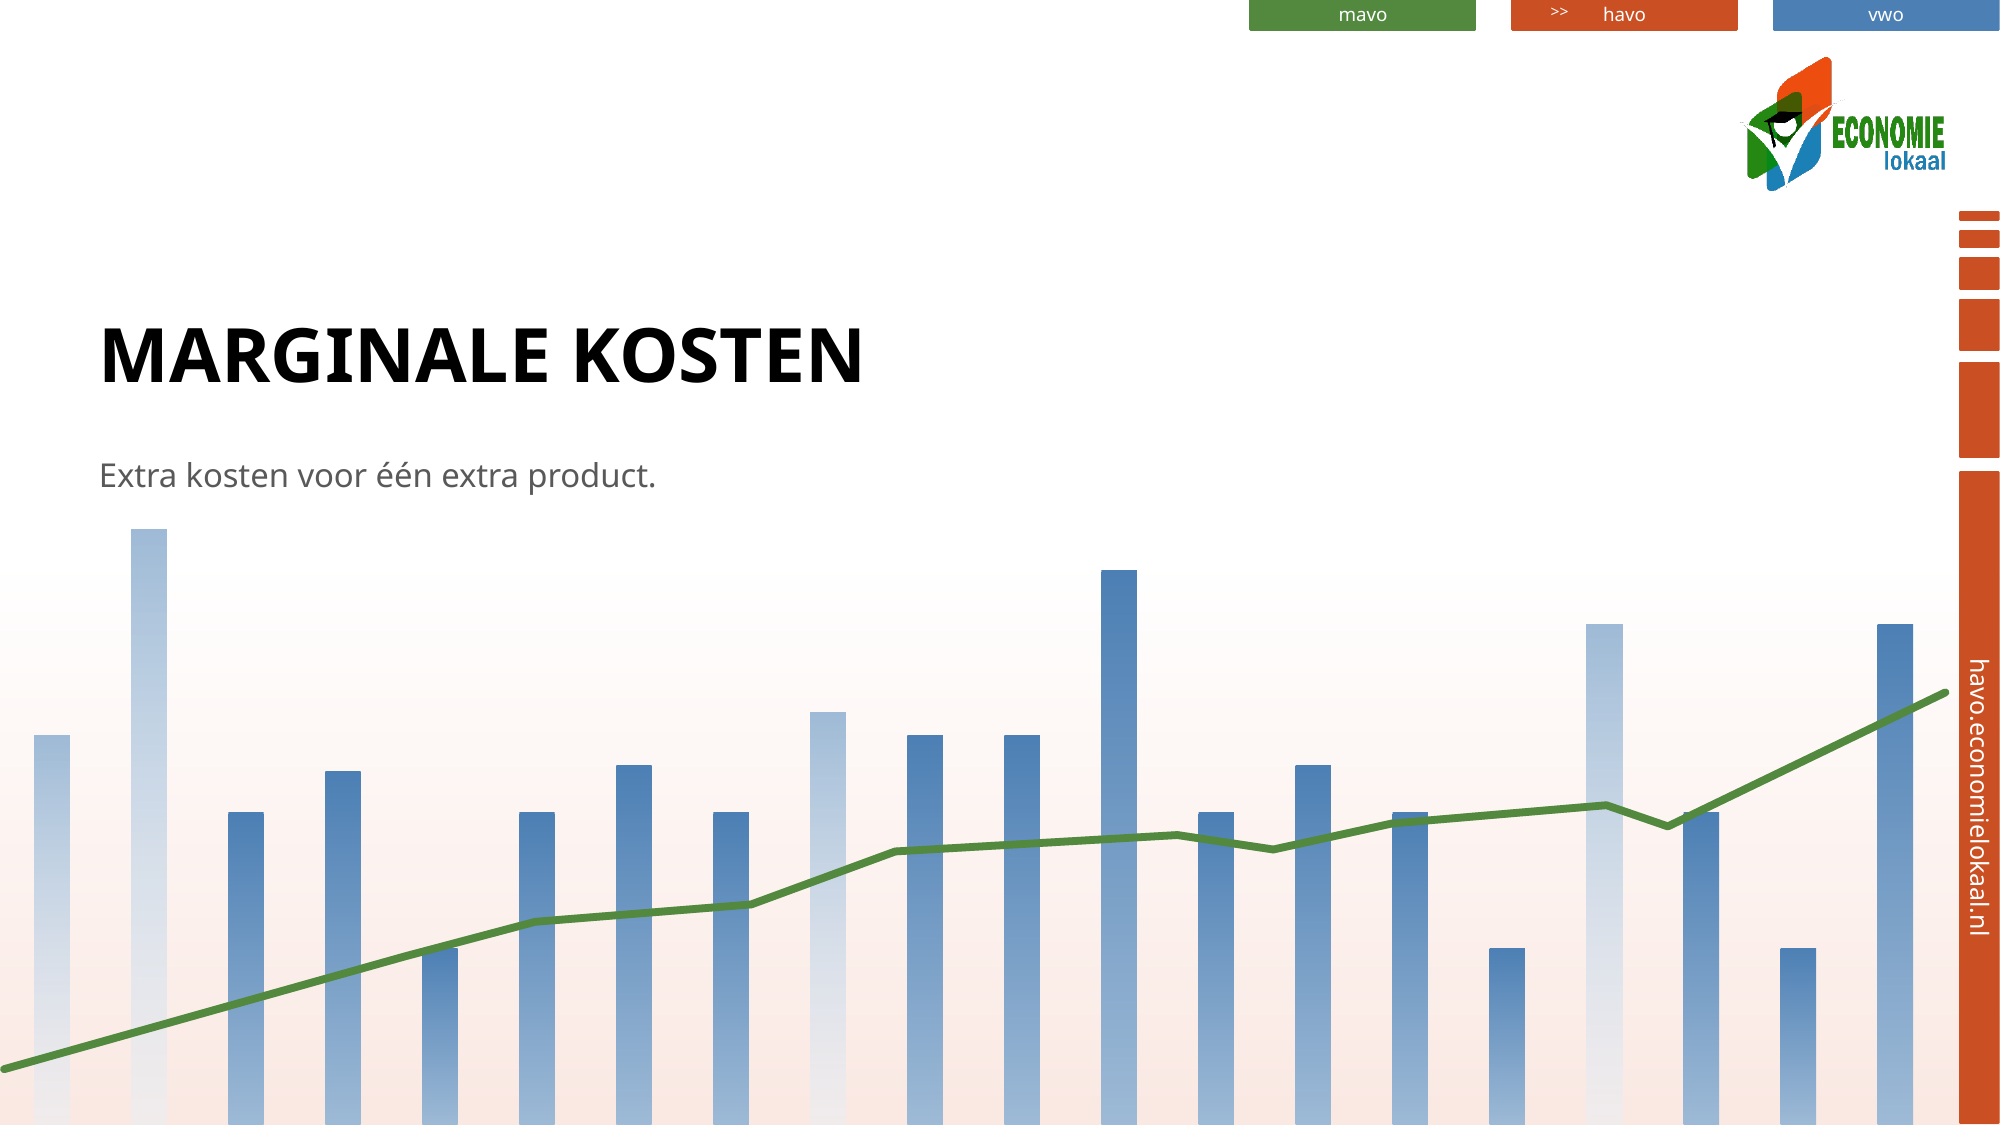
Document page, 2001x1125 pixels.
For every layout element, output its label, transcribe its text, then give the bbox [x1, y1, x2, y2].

subtitle Extra kosten voor één extra product. [83, 447, 1472, 768]
picture [1739, 57, 1946, 191]
title MARGINALE KOSTEN [83, 66, 1601, 405]
